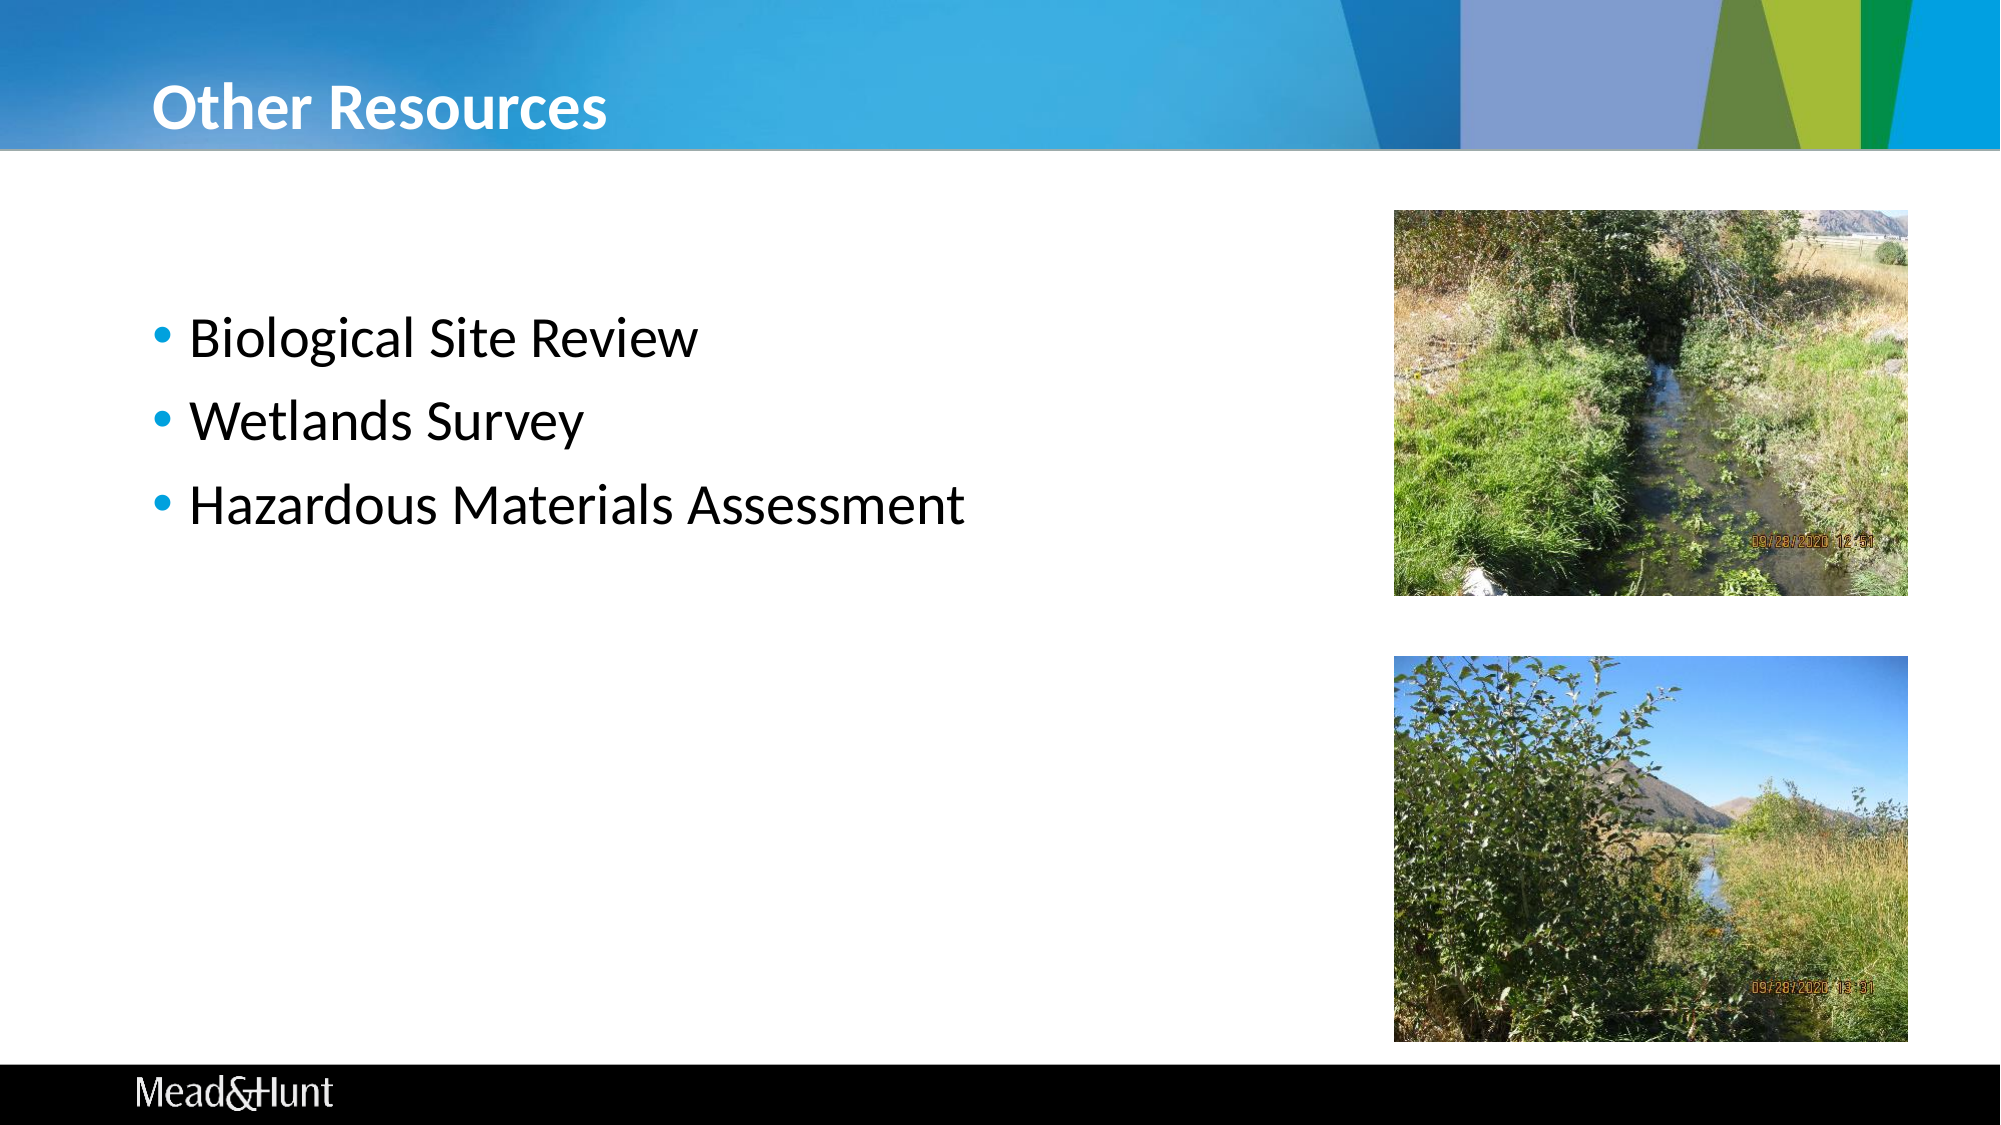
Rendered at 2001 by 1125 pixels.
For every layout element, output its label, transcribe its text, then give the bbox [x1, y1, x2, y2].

title Other Resources [137, 24, 1815, 150]
picture [1394, 656, 1908, 1042]
picture [1394, 210, 1908, 596]
list Biological Site Review Wetlands Survey Hazardous Materials Assessment [137, 299, 1277, 1014]
picture [137, 1075, 333, 1111]
picture [0, 0, 1912, 149]
